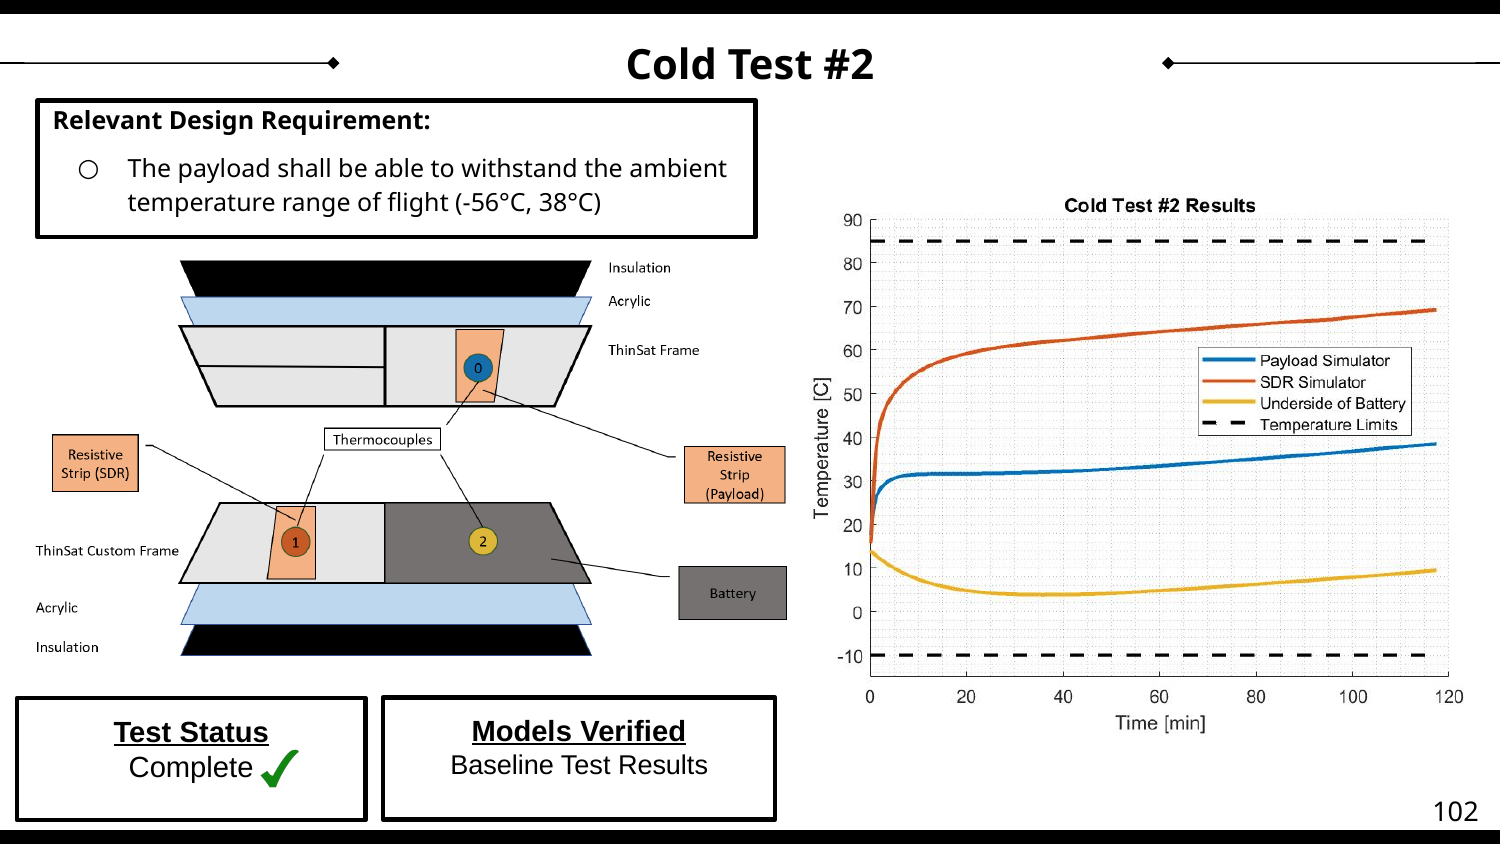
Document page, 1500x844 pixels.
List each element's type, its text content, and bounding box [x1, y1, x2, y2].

text_box Models Verified Baseline Test Results [383, 697, 775, 820]
list Relevant Design Requirement: The payload shall be able to withstand the ambient temperature range of flight (-56°C, 38°C) [37, 100, 756, 233]
title Cold Test #2 [332, 25, 1168, 101]
slide_number 102 [1403, 779, 1494, 844]
text_box [0, 0, 1500, 12]
picture [800, 177, 1469, 738]
picture [18, 235, 792, 680]
picture [260, 749, 300, 789]
text_box Test Status Complete [17, 698, 366, 821]
